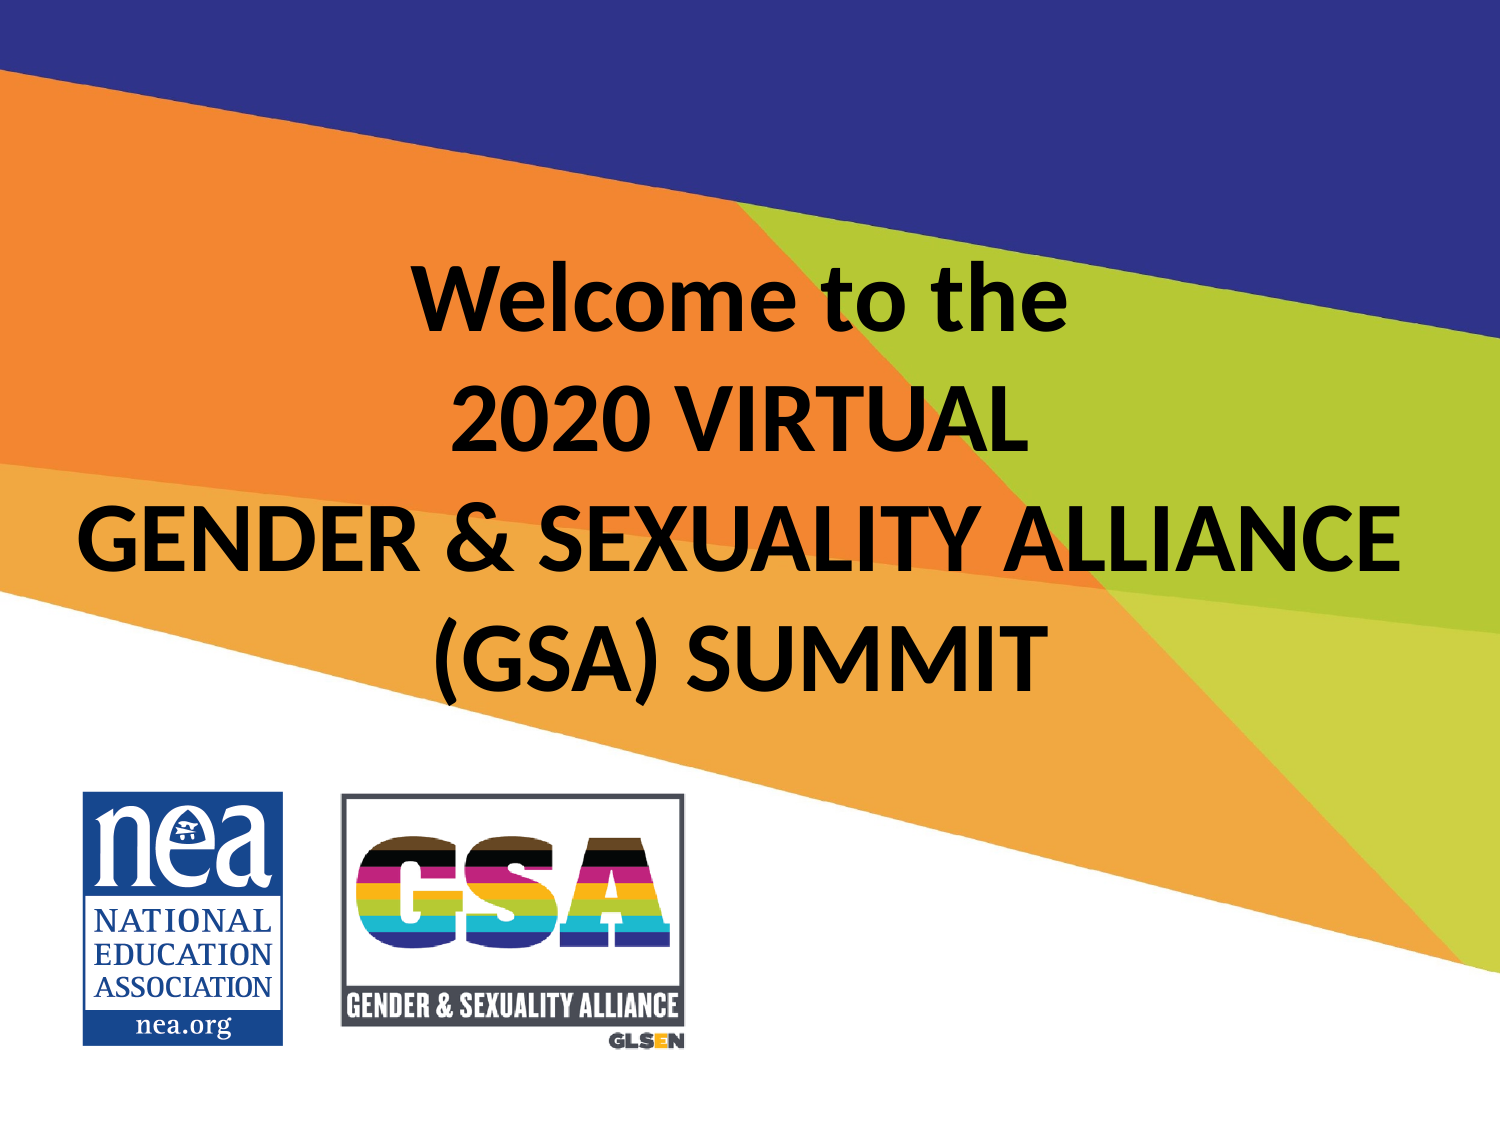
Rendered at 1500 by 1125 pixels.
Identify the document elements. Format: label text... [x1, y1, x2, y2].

text_box Welcome to the 2020 VIRTUAL GENDER & SEXUALITY ALLIANCE (GSA) SUMMIT [50, 224, 1431, 719]
picture [0, 0, 1500, 1125]
